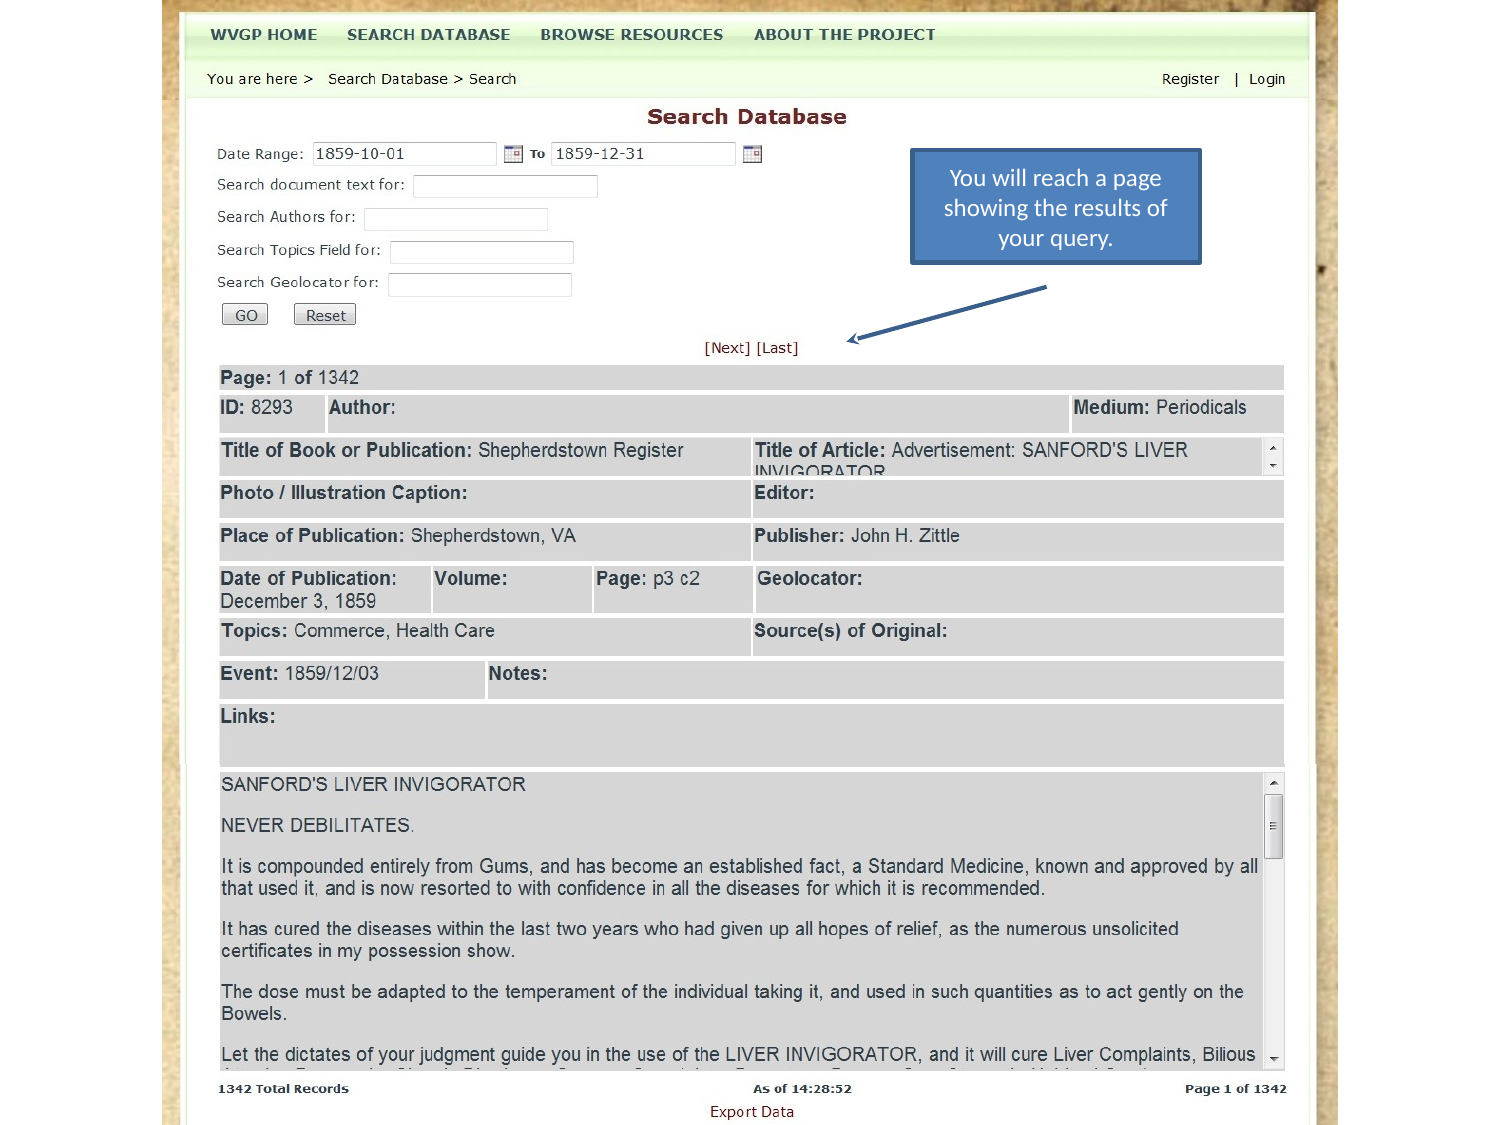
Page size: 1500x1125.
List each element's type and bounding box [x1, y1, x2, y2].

picture [162, 0, 1338, 1125]
